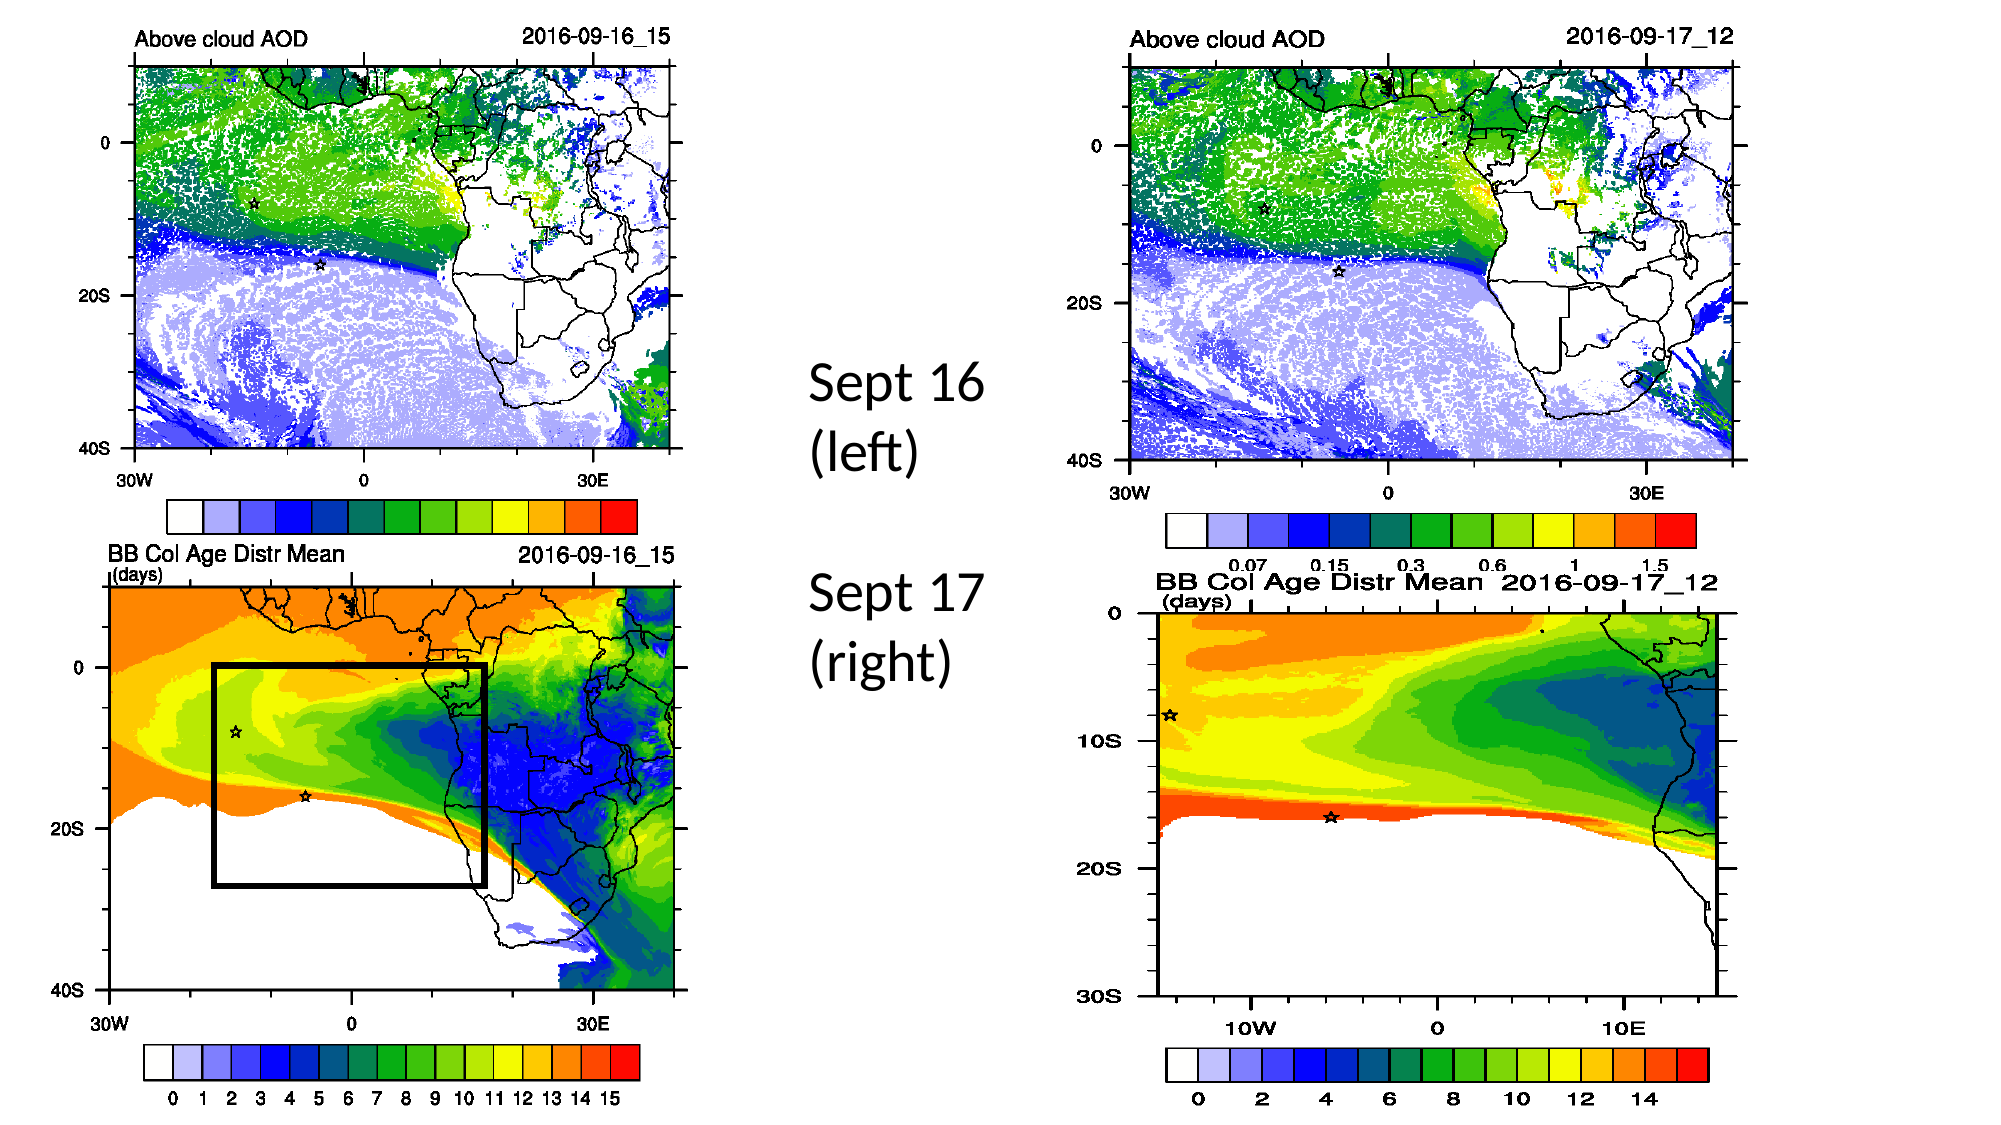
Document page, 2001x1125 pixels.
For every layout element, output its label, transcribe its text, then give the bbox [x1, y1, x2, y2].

picture [51, 27, 688, 1106]
picture [1067, 27, 1748, 1106]
text_box Sept 16 (left) Sept 17 (right) [793, 336, 1060, 746]
